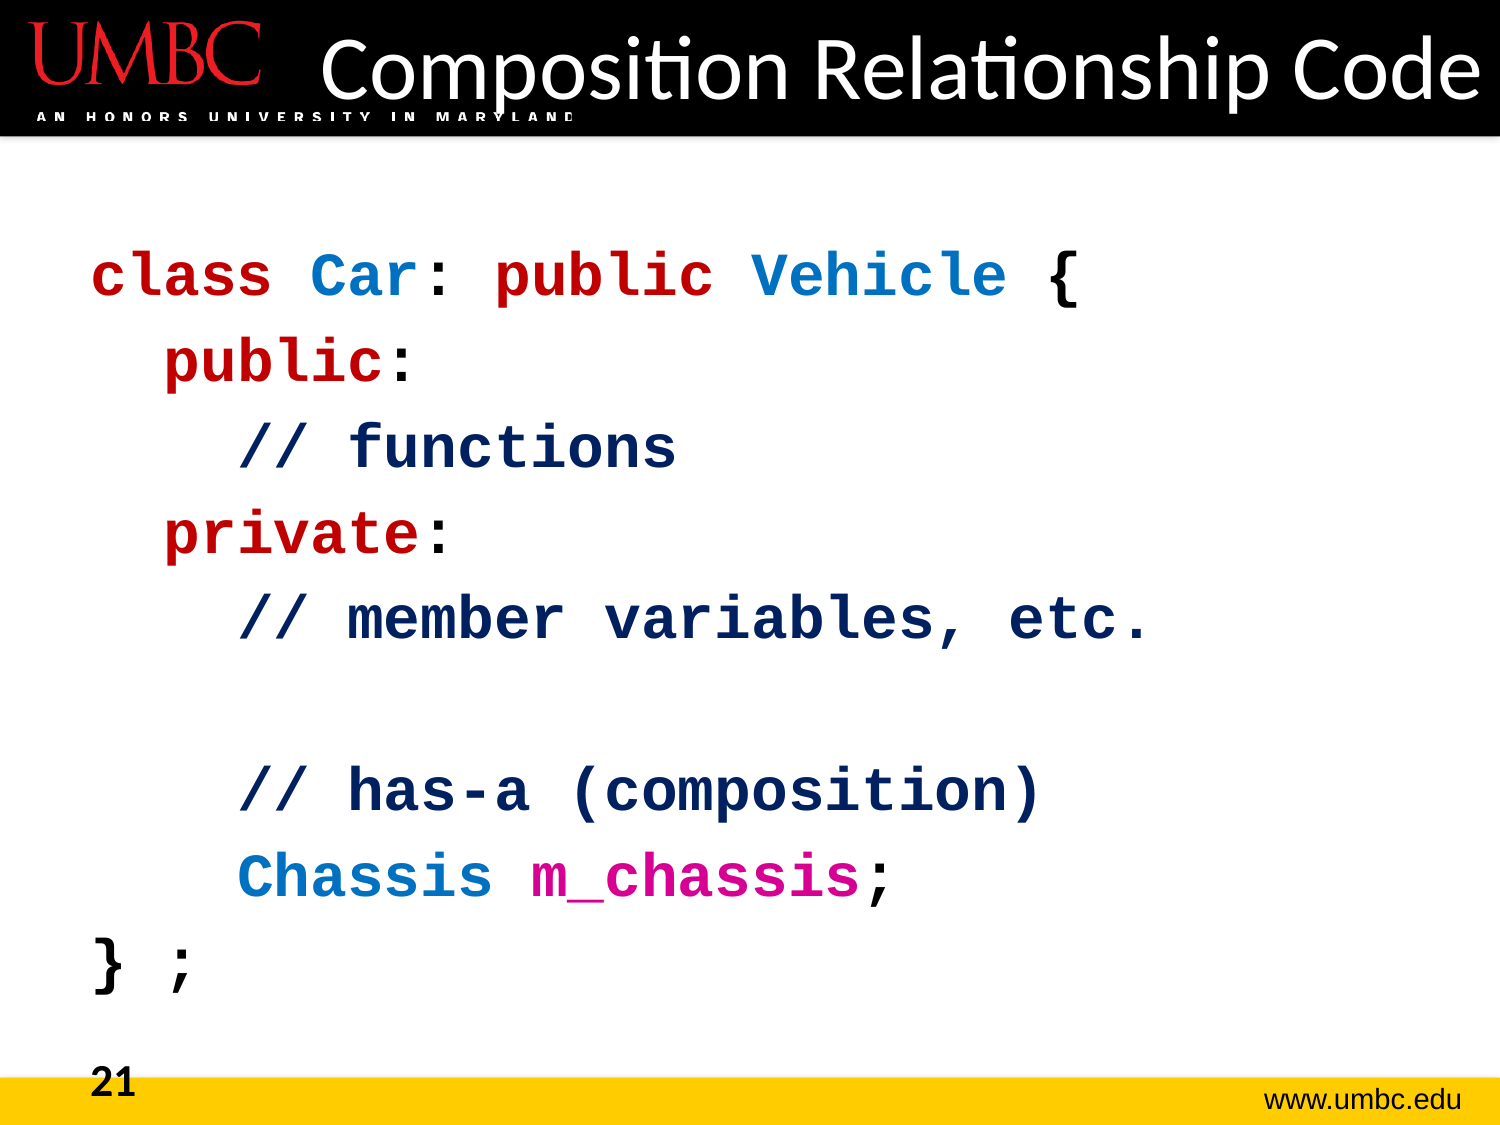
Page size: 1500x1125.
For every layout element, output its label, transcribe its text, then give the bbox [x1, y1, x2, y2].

title Composition Relationship Code [150, 0, 1500, 188]
list class Car: public Vehicle { public: // functions private: // member variables, etc. // has-a (composition) Chassis m_chassis; } ; [75, 226, 1425, 1005]
slide_number 21 [75, 1042, 425, 1103]
